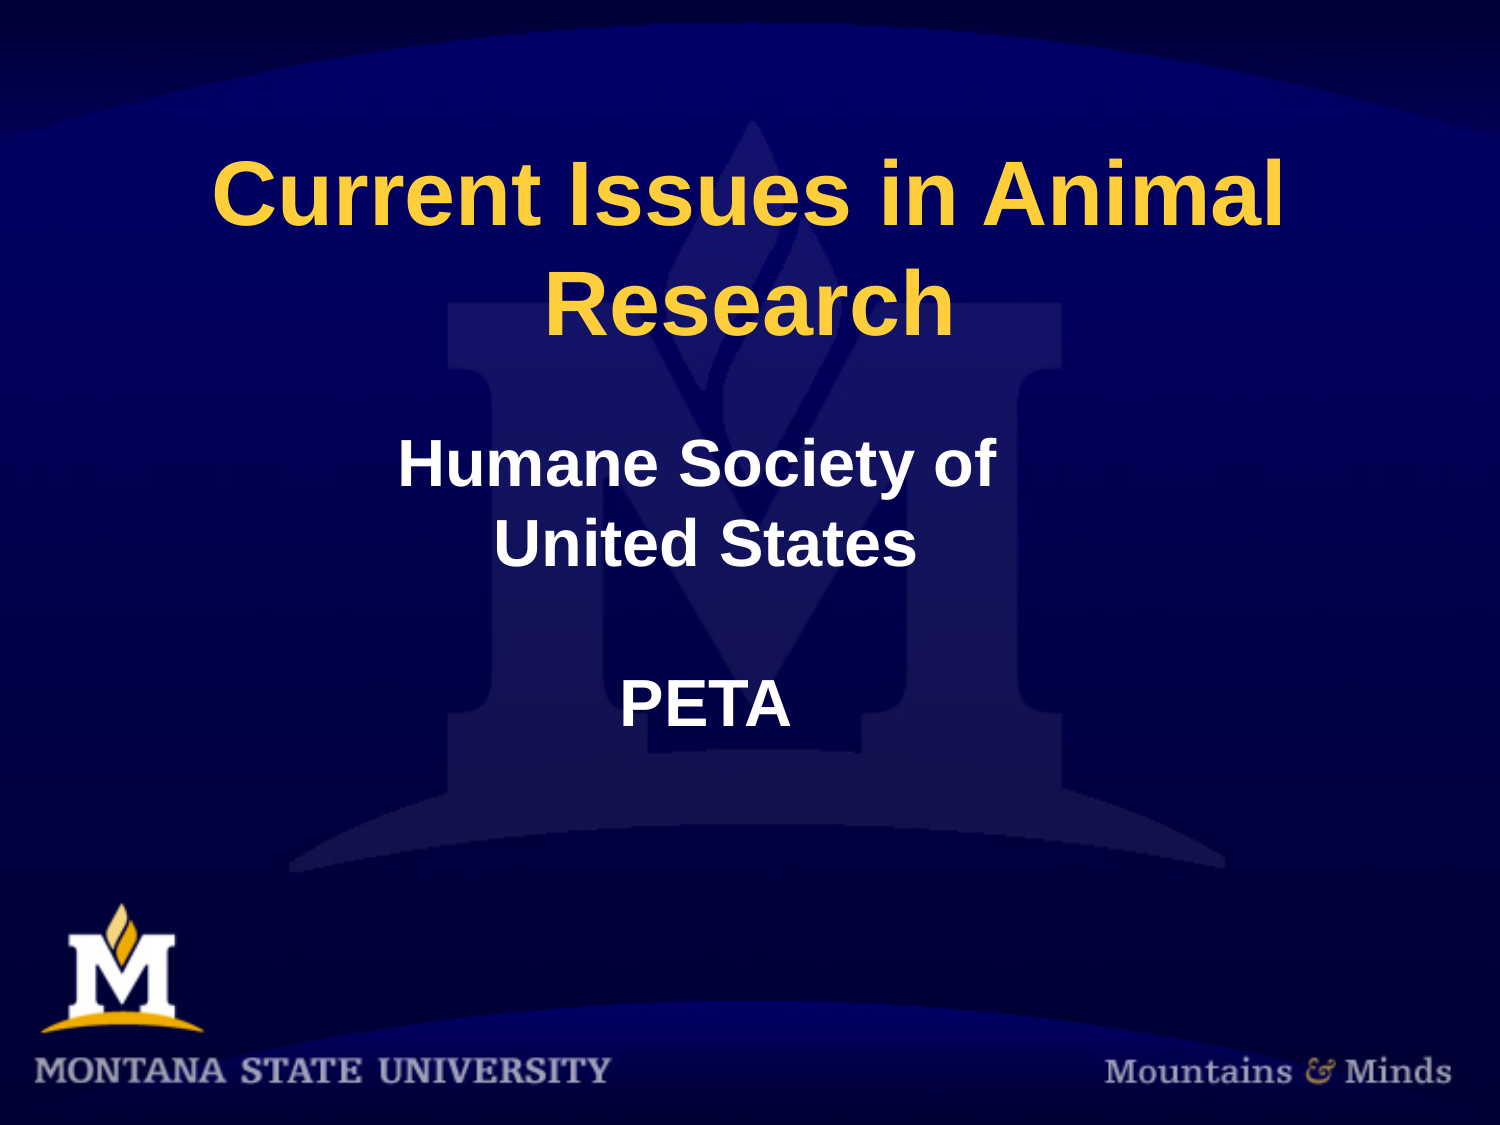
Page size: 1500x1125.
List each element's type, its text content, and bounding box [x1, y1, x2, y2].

picture [0, 0, 1500, 1125]
title Current Issues in Animal Research [74, 149, 1426, 338]
text_box Humane Society of United States PETA [200, 412, 1213, 807]
